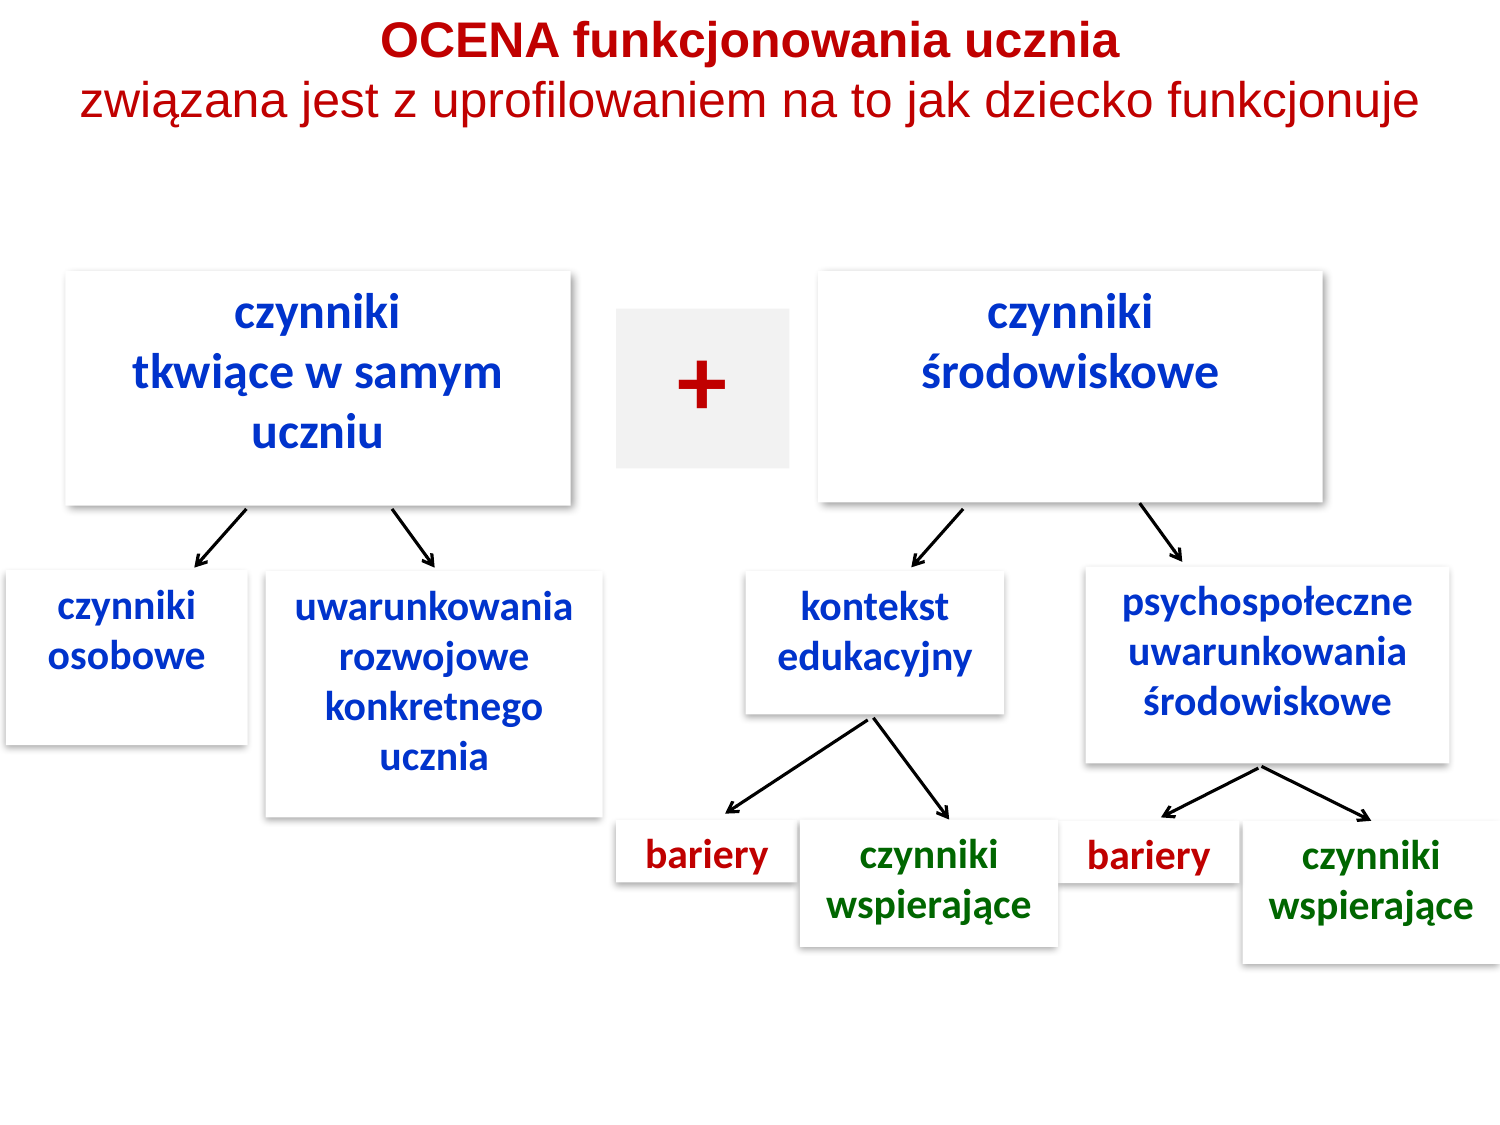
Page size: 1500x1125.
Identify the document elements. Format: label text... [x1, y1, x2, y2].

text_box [5, 270, 1500, 965]
text_box OCENA funkcjonowania ucznia związana jest z uprofilowaniem na to jak dziecko funkcjonuje [17, 0, 1483, 135]
